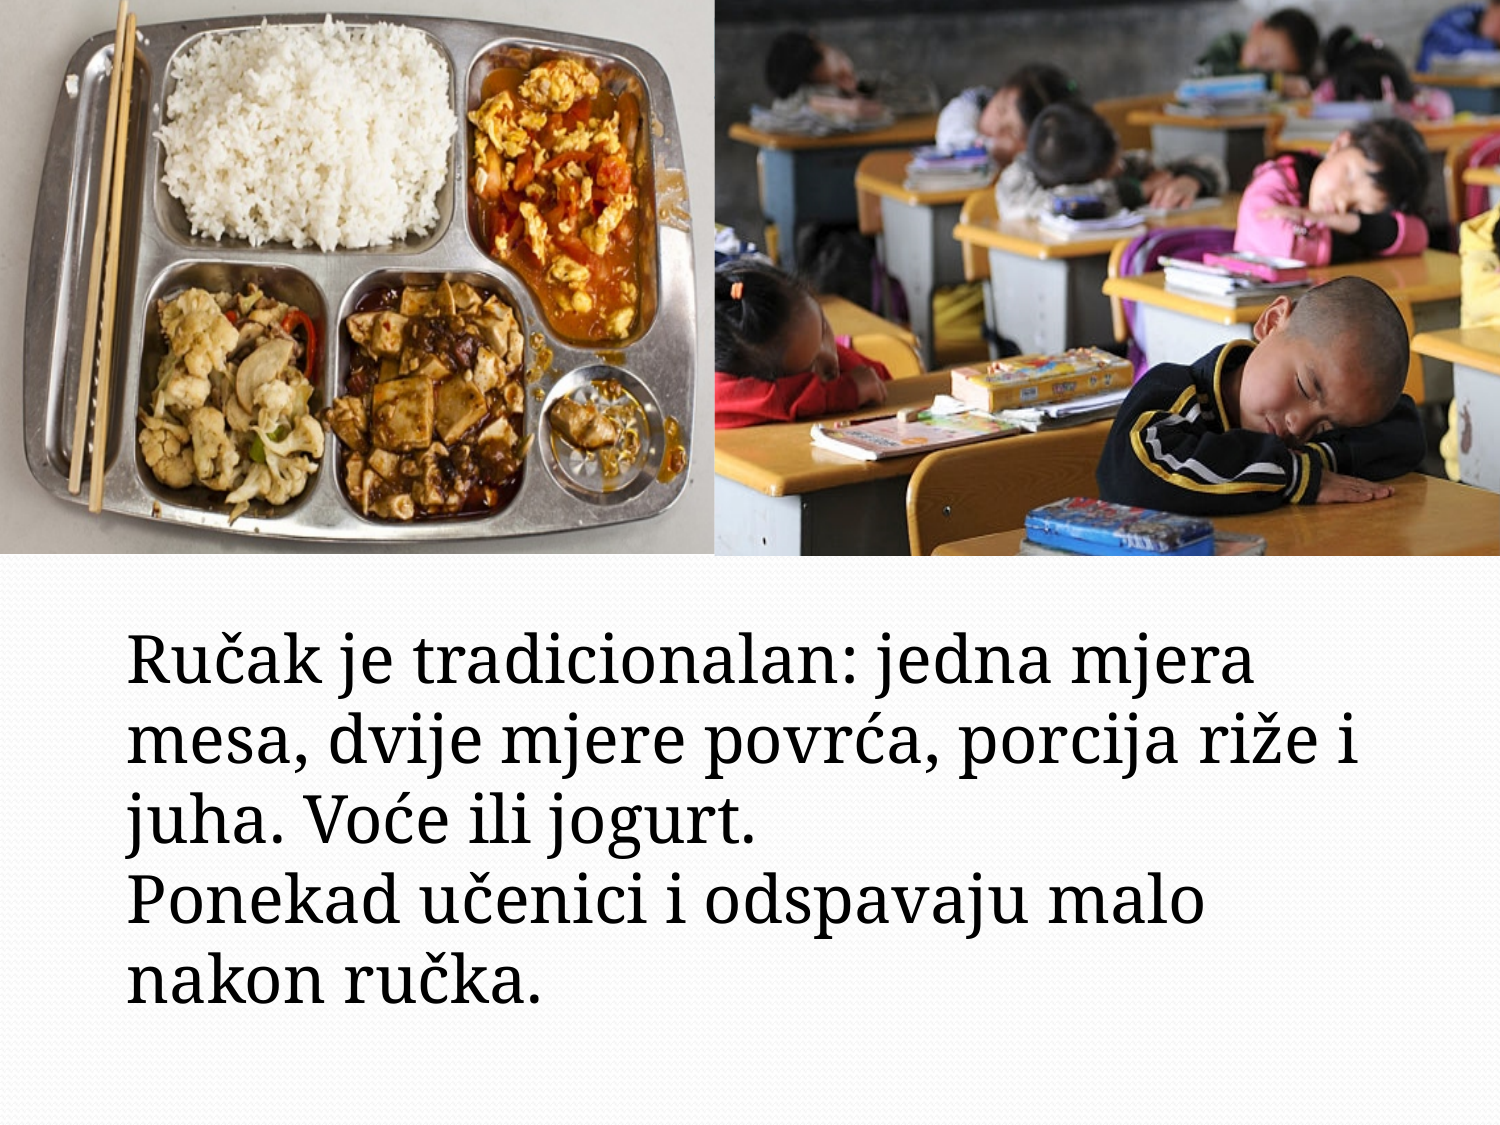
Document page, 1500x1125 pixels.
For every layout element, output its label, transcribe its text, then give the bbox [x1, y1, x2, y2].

picture [0, 0, 1500, 556]
text_box Ručak je tradicionalan: jedna mjera mesa, dvije mjere povrća, porcija riže i juha. Voće ili jogurt. Ponekad učenici i odspavaju malo nakon ručka. [112, 609, 1400, 1025]
